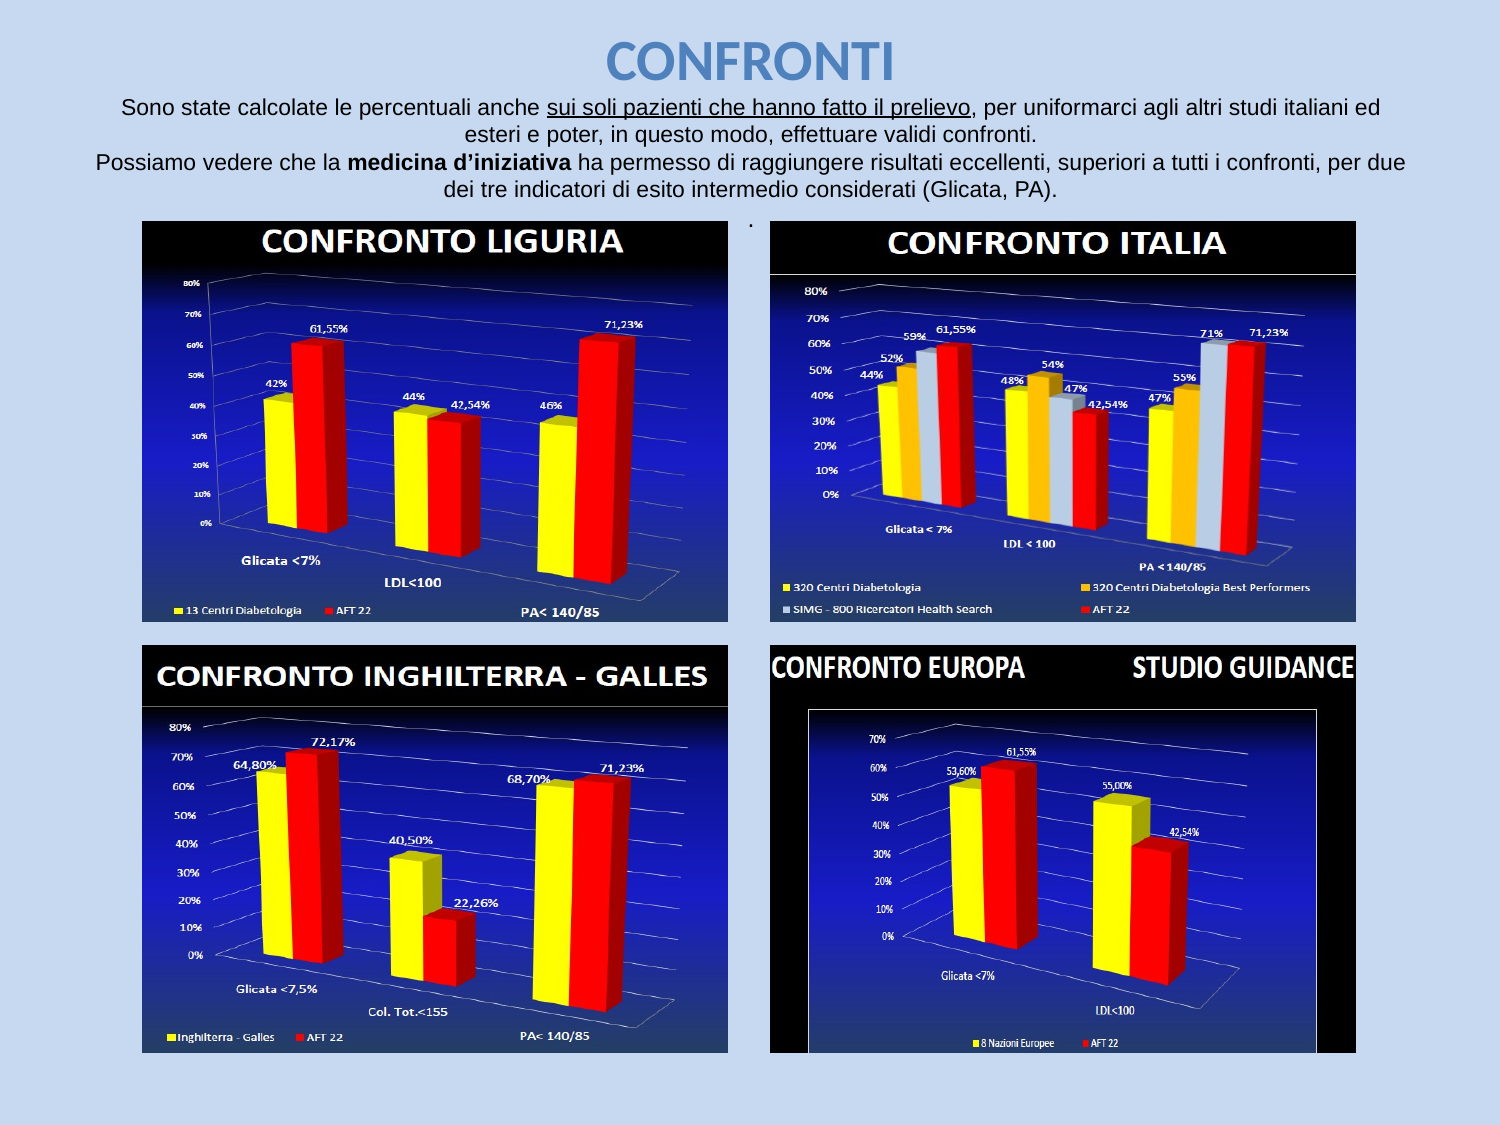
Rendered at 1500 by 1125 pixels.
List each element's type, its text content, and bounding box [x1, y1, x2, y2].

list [770, 645, 1356, 1054]
title CONFRONTI Sono state calcolate le percentuali anche sui soli pazienti che hanno fatto il prelievo, per uniformarci agli altri studi italiani ed esteri e poter, in questo modo, effettuare validi confronti. Possiamo vedere che la medicina d’iniziativa ha permesso di raggiungere risultati eccellenti, superiori a tutti i confronti, per due dei tre indicatori di esito intermedio considerati (Glicata, PA). . [74, 0, 1428, 255]
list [142, 645, 729, 1054]
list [770, 220, 1356, 622]
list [142, 220, 729, 622]
